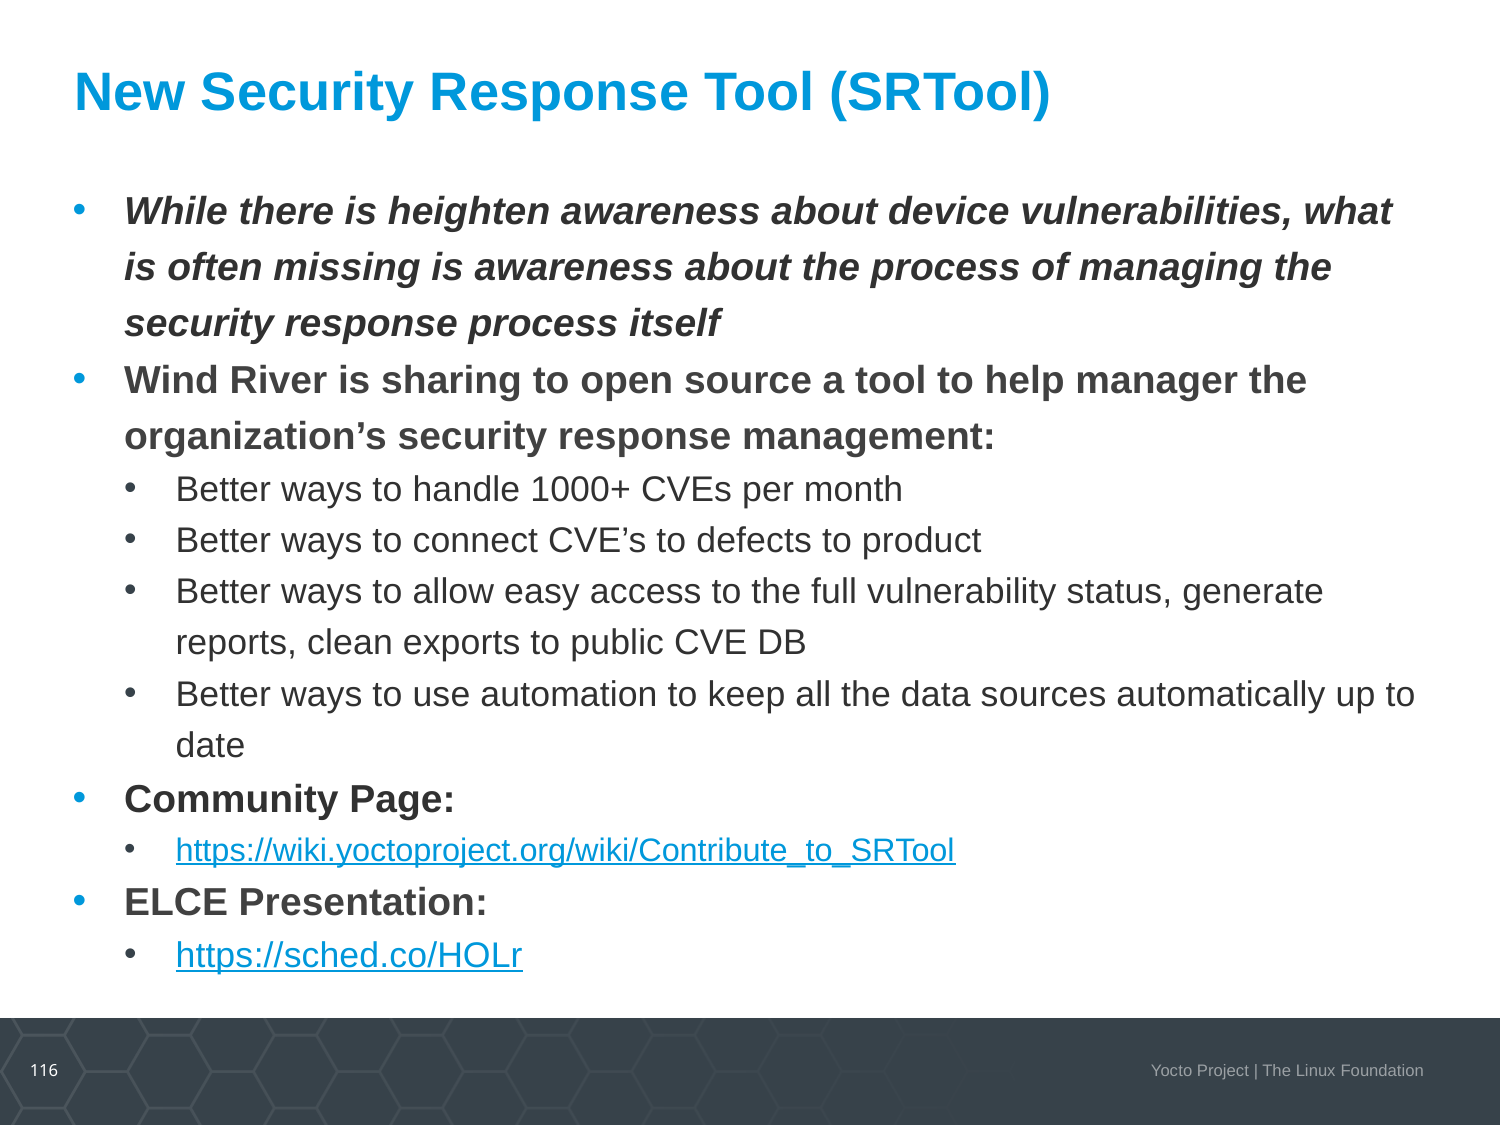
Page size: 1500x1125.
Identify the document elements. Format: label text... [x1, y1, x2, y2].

picture [0, 0, 1500, 1125]
title New Security Response Tool (SRTool) [74, 67, 1425, 156]
list While there is heighten awareness about device vulnerabilities, what is often missing is awareness about the process of managing the security response process itself Wind River is sharing to open source a tool to help manager the organization’s security response management: Better ways to handle 1000+ CVEs per month Better ways to connect CVE’s to defects to product Better ways to allow easy access to the full vulnerability status, generate reports, clean exports to public CVE DB Better ways to use automation to keep all the data sources automatically up to date Community Page: https://wiki.yoctoproject.org/wiki/Contribute_to_SRTool ELCE Presentation: https://sched.co/HOLr [72, 176, 1423, 984]
